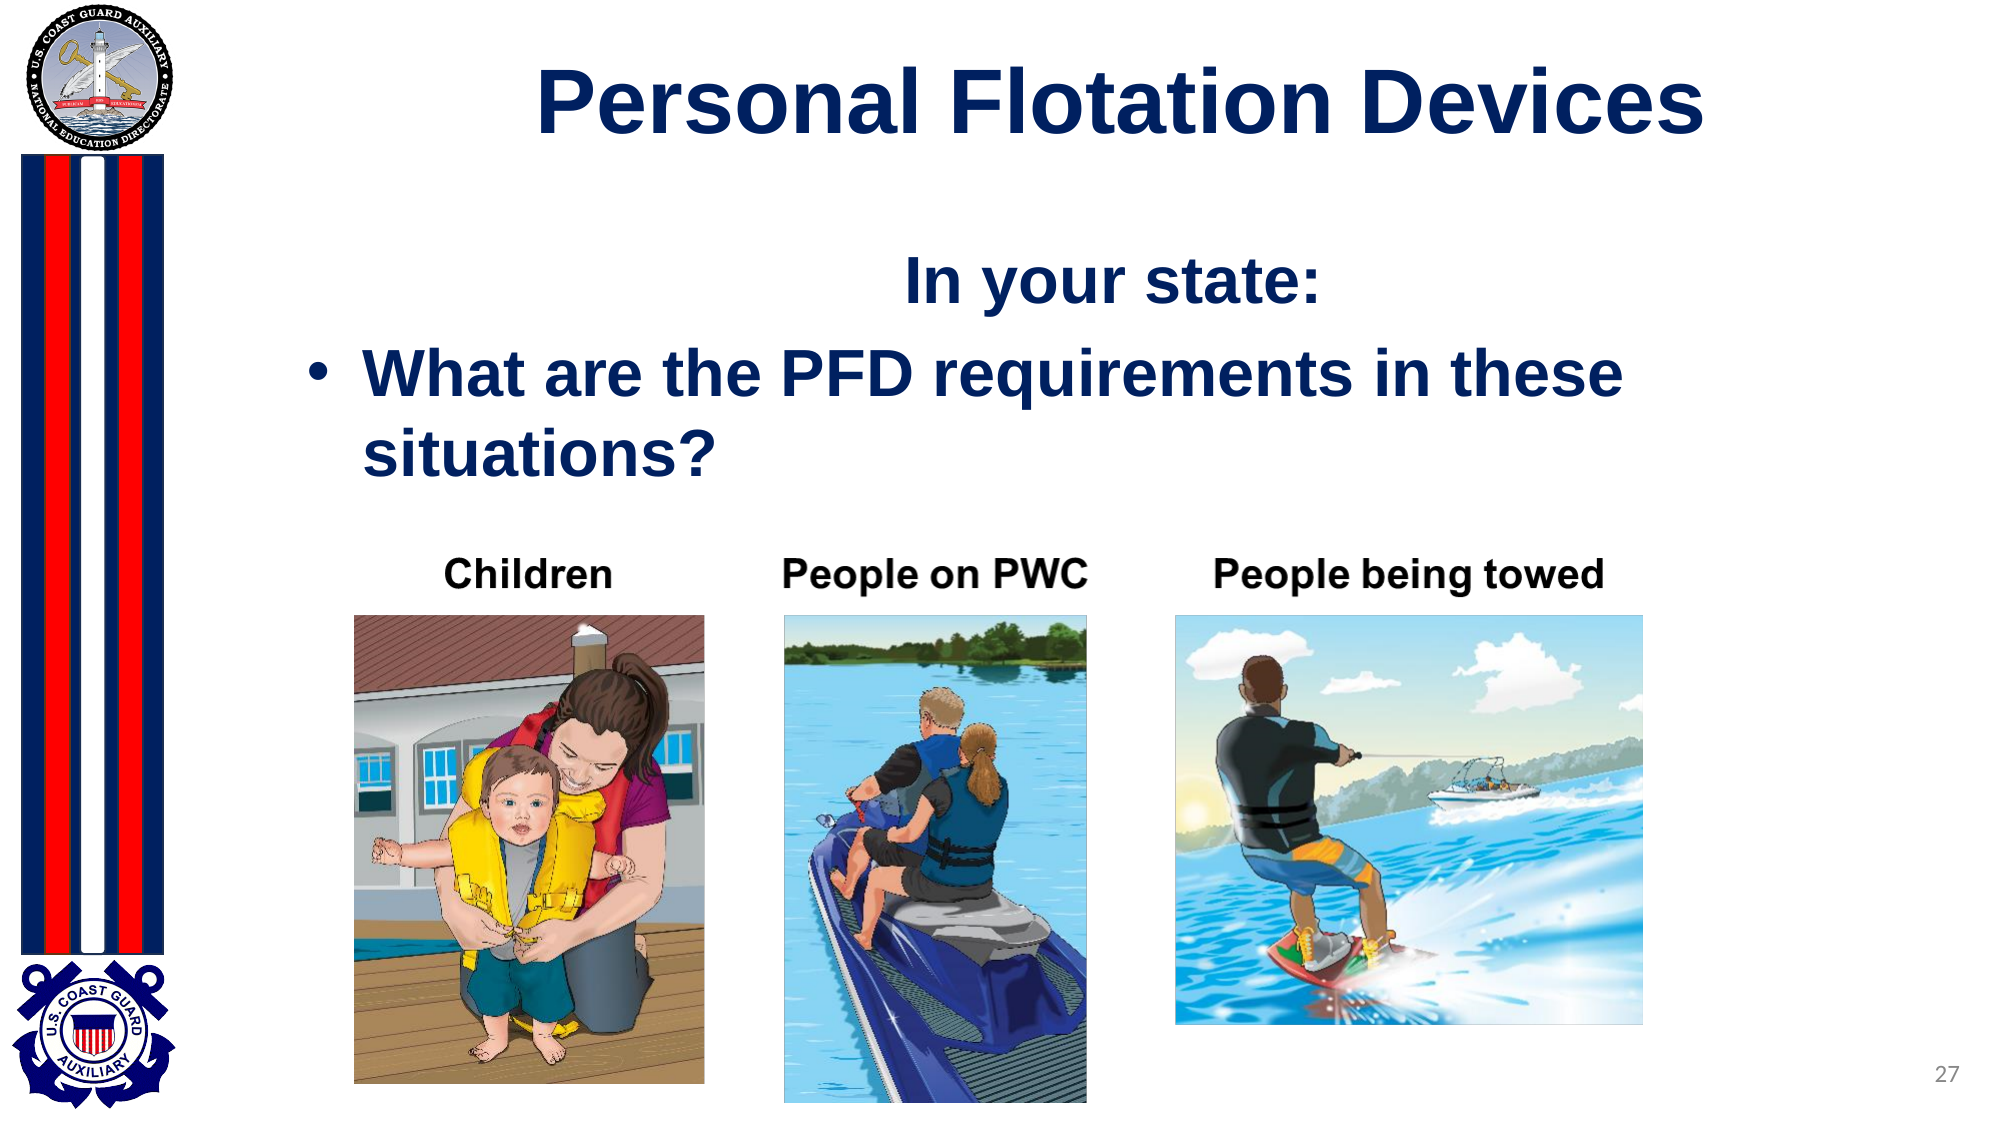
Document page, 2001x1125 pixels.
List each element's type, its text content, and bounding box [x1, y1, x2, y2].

text_box In your state: [262, 228, 1965, 324]
picture [0, 941, 189, 1123]
title Personal Flotation Devices [279, 19, 1965, 161]
slide_number 27 [1837, 1042, 1975, 1103]
picture [21, 0, 178, 156]
text_box What are the PFD requirements in these situations? [291, 322, 1994, 533]
picture [354, 535, 1666, 1103]
